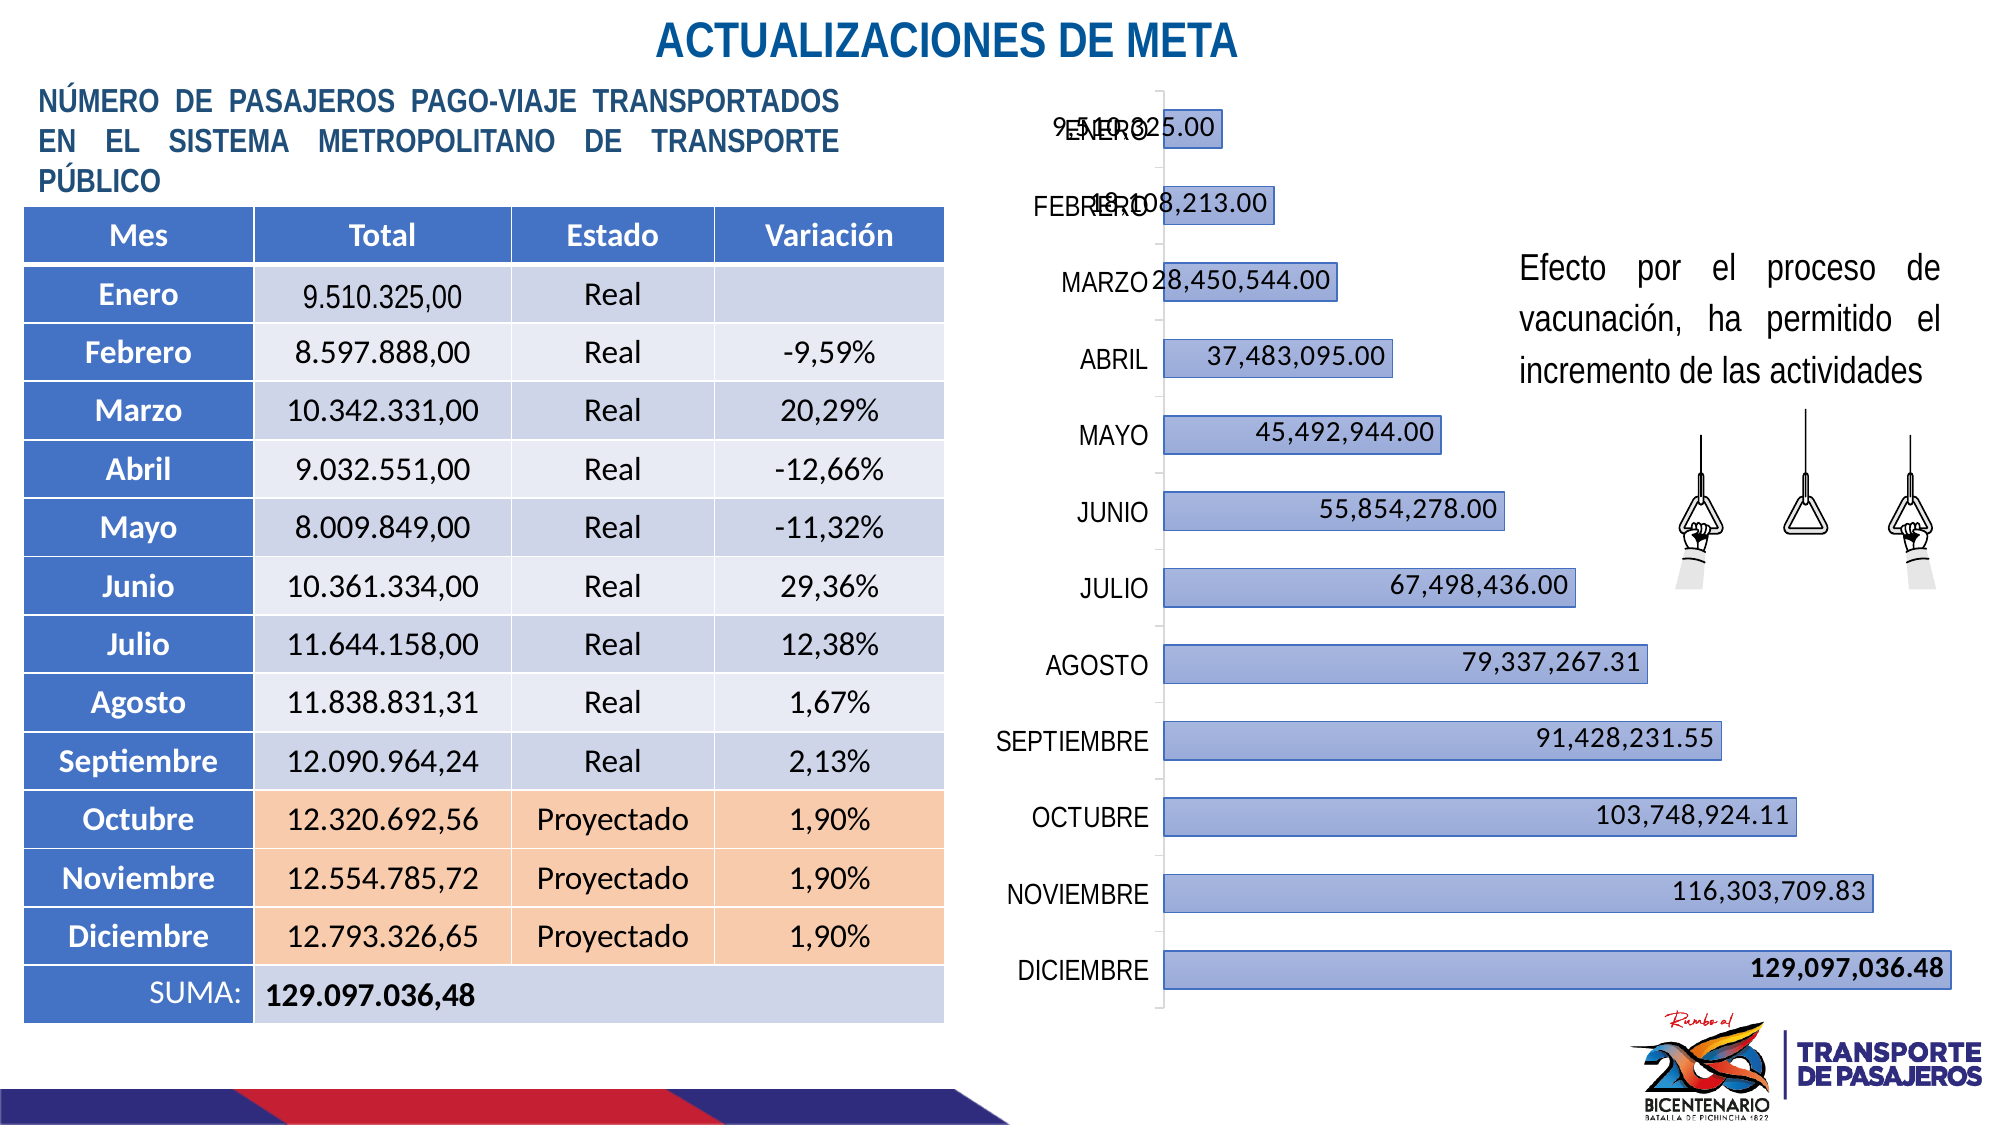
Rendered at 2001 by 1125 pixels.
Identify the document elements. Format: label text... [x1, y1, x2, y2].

table_cell 1,90% [715, 849, 944, 906]
table_cell 1,90% [715, 791, 944, 848]
table_cell Febrero [24, 324, 253, 380]
table_cell Octubre [24, 791, 253, 848]
picture [1630, 1010, 1982, 1121]
table_cell Diciembre [24, 908, 253, 964]
table_cell Real [512, 267, 714, 322]
table_cell 29,36% [715, 557, 944, 614]
table_cell 129.097.036,48 [255, 966, 944, 1023]
table_cell 2,13% [715, 733, 944, 789]
table_cell Julio [24, 616, 253, 672]
table_cell Real [512, 324, 714, 380]
table_cell Real [512, 557, 714, 614]
table_header Variación [715, 207, 944, 262]
table_cell 12.554.785,72 [255, 849, 511, 906]
text_box ACTUALIZACIONES DE META [476, 0, 1419, 75]
table_cell Real [512, 733, 714, 789]
table_cell 1,90% [715, 908, 944, 964]
table_cell 12.090.964,24 [255, 733, 511, 789]
table_cell 12,38% [715, 616, 944, 672]
table_cell 11.644.158,00 [255, 616, 511, 672]
table_header Estado [512, 207, 714, 262]
table_cell Enero [24, 267, 253, 322]
table_cell SUMA: [24, 966, 253, 1023]
table_cell -9,59% [715, 324, 944, 380]
table_cell 9.032.551,00 [255, 441, 511, 497]
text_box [1675, 408, 1937, 590]
table_cell Proyectado [512, 791, 714, 848]
chart [975, 71, 1977, 1028]
table_cell Mayo [24, 499, 253, 556]
table_header Total [255, 207, 511, 262]
table_cell Marzo [24, 382, 253, 439]
table_cell Abril [24, 441, 253, 497]
table_cell Proyectado [512, 849, 714, 906]
table_cell 12.320.692,56 [255, 791, 511, 848]
table_cell 8.009.849,00 [255, 499, 511, 556]
table_cell 20,29% [715, 382, 944, 439]
table_cell 12.793.326,65 [255, 908, 511, 964]
table_cell Noviembre [24, 849, 253, 906]
table_cell Real [512, 441, 714, 497]
table_cell -12,66% [715, 441, 944, 497]
table_cell Septiembre [24, 733, 253, 789]
table_cell Agosto [24, 674, 253, 731]
text_box NÚMERO DE PASAJEROS PAGO-VIAJE TRANSPORTADOS EN EL SISTEMA METROPOLITANO DE TRANSPORTE PÚBLICO [23, 71, 856, 207]
table_cell 8.597.888,00 [255, 324, 511, 380]
table_cell Real [512, 674, 714, 731]
table_cell [715, 267, 944, 322]
table_cell Real [512, 382, 714, 439]
table_cell 9.510.325,00 [255, 267, 511, 322]
picture [0, 982, 1010, 1125]
table_cell 1,67% [715, 674, 944, 731]
table_cell 10.342.331,00 [255, 382, 511, 439]
table_cell Junio [24, 557, 253, 614]
table_cell 10.361.334,00 [255, 557, 511, 614]
table_cell Real [512, 499, 714, 556]
table_cell -11,32% [715, 499, 944, 556]
table_cell Proyectado [512, 908, 714, 964]
table_header Mes [24, 207, 253, 262]
table_cell Real [512, 616, 714, 672]
table_cell 11.838.831,31 [255, 674, 511, 731]
